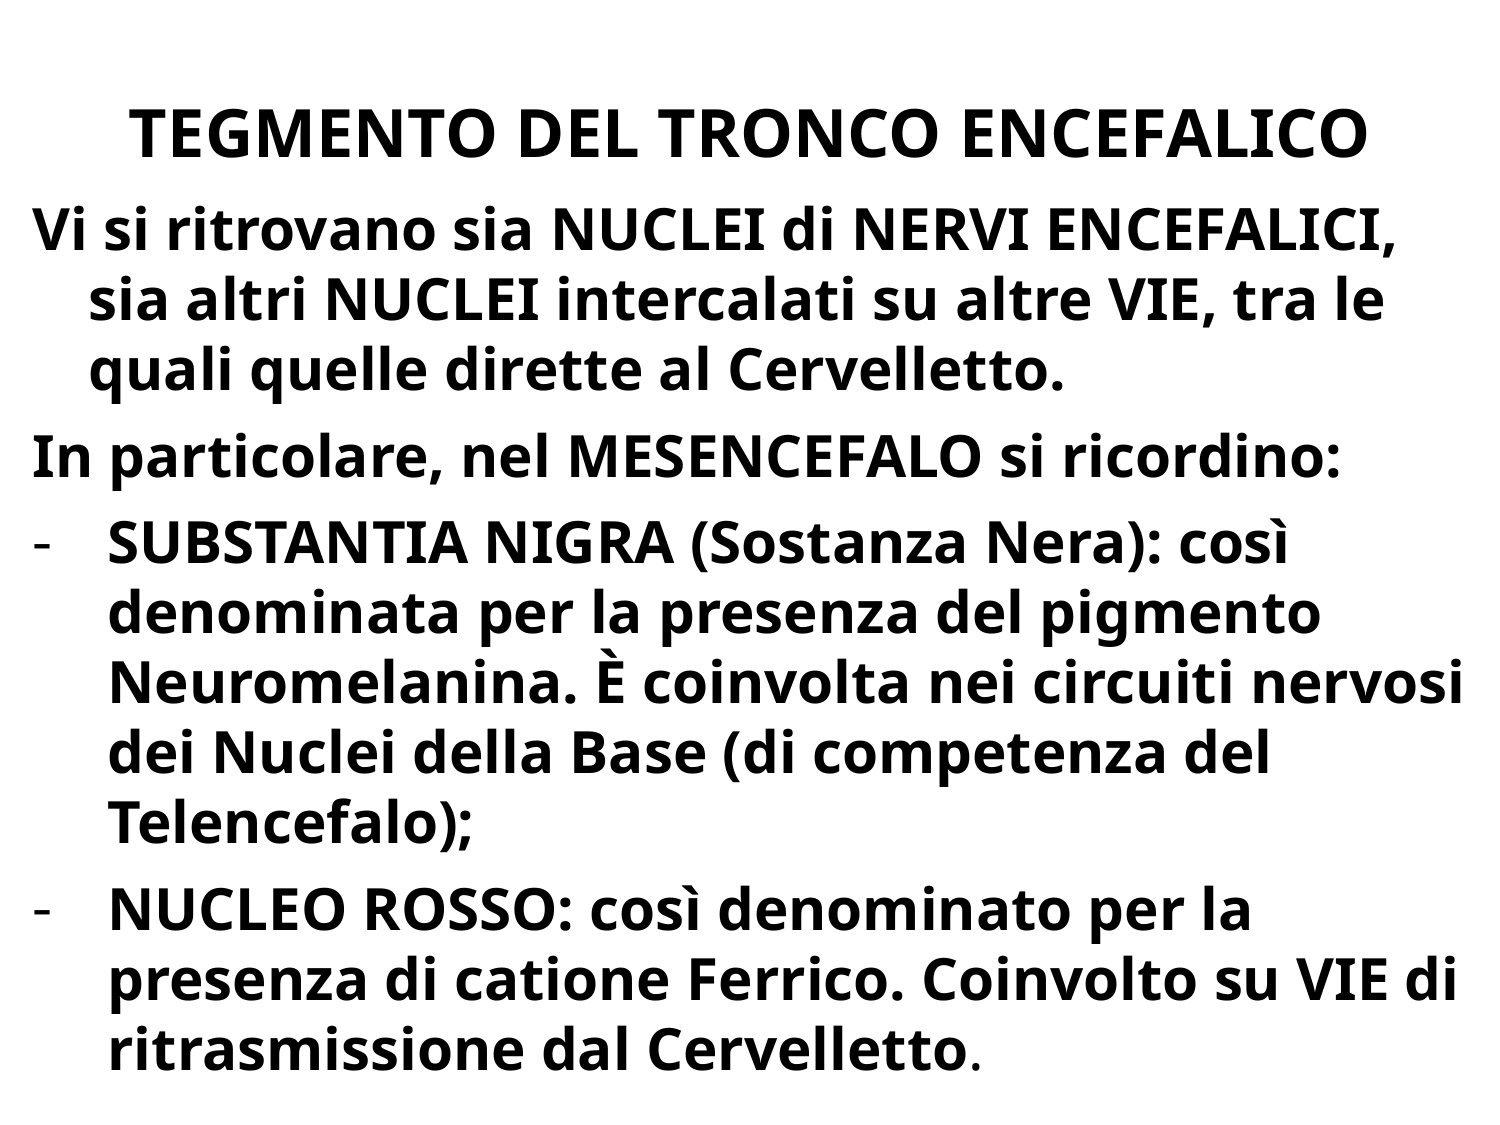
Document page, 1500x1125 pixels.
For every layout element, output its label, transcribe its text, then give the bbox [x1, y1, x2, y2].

list Vi si ritrovano sia NUCLEI di NERVI ENCEFALICI, sia altri NUCLEI intercalati su altre VIE, tra le quali quelle dirette al Cervelletto. In particolare, nel MESENCEFALO si ricordino: SUBSTANTIA NIGRA (Sostanza Nera): così denominata per la presenza del pigmento Neuromelanina. È coinvolta nei circuiti nervosi dei Nuclei della Base (di competenza del Telencefalo); NUCLEO ROSSO: così denominato per la presenza di catione Ferrico. Coinvolto su VIE di ritrasmissione dal Cervelletto. [17, 184, 1500, 1063]
title TEGMENTO DEL TRONCO ENCEFALICO [0, 13, 1500, 248]
